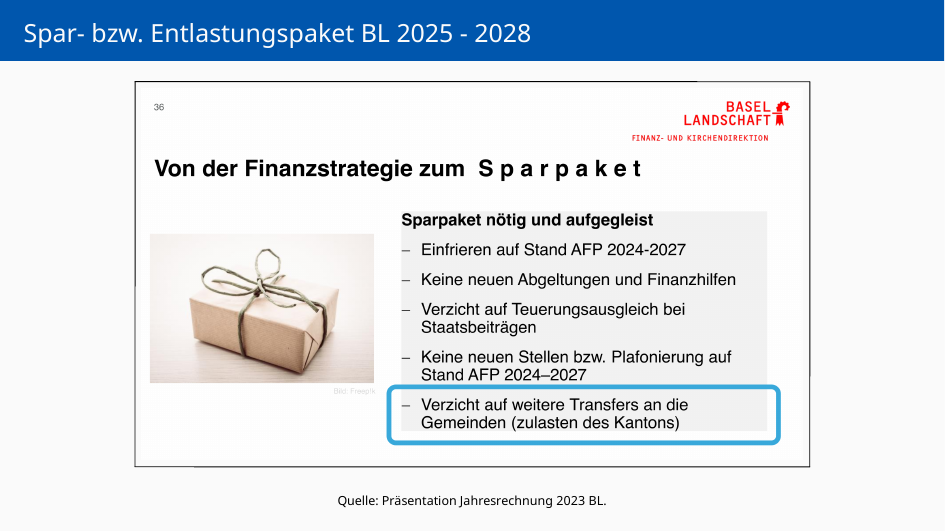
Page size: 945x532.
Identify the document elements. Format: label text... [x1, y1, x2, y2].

title Spar- bzw. Entlastungspaket BL 2025 - 2028 [23, 13, 915, 51]
picture [141, 88, 803, 460]
text_box Quelle: Präsentation Jahresrechnung 2023 BL. [329, 492, 615, 531]
